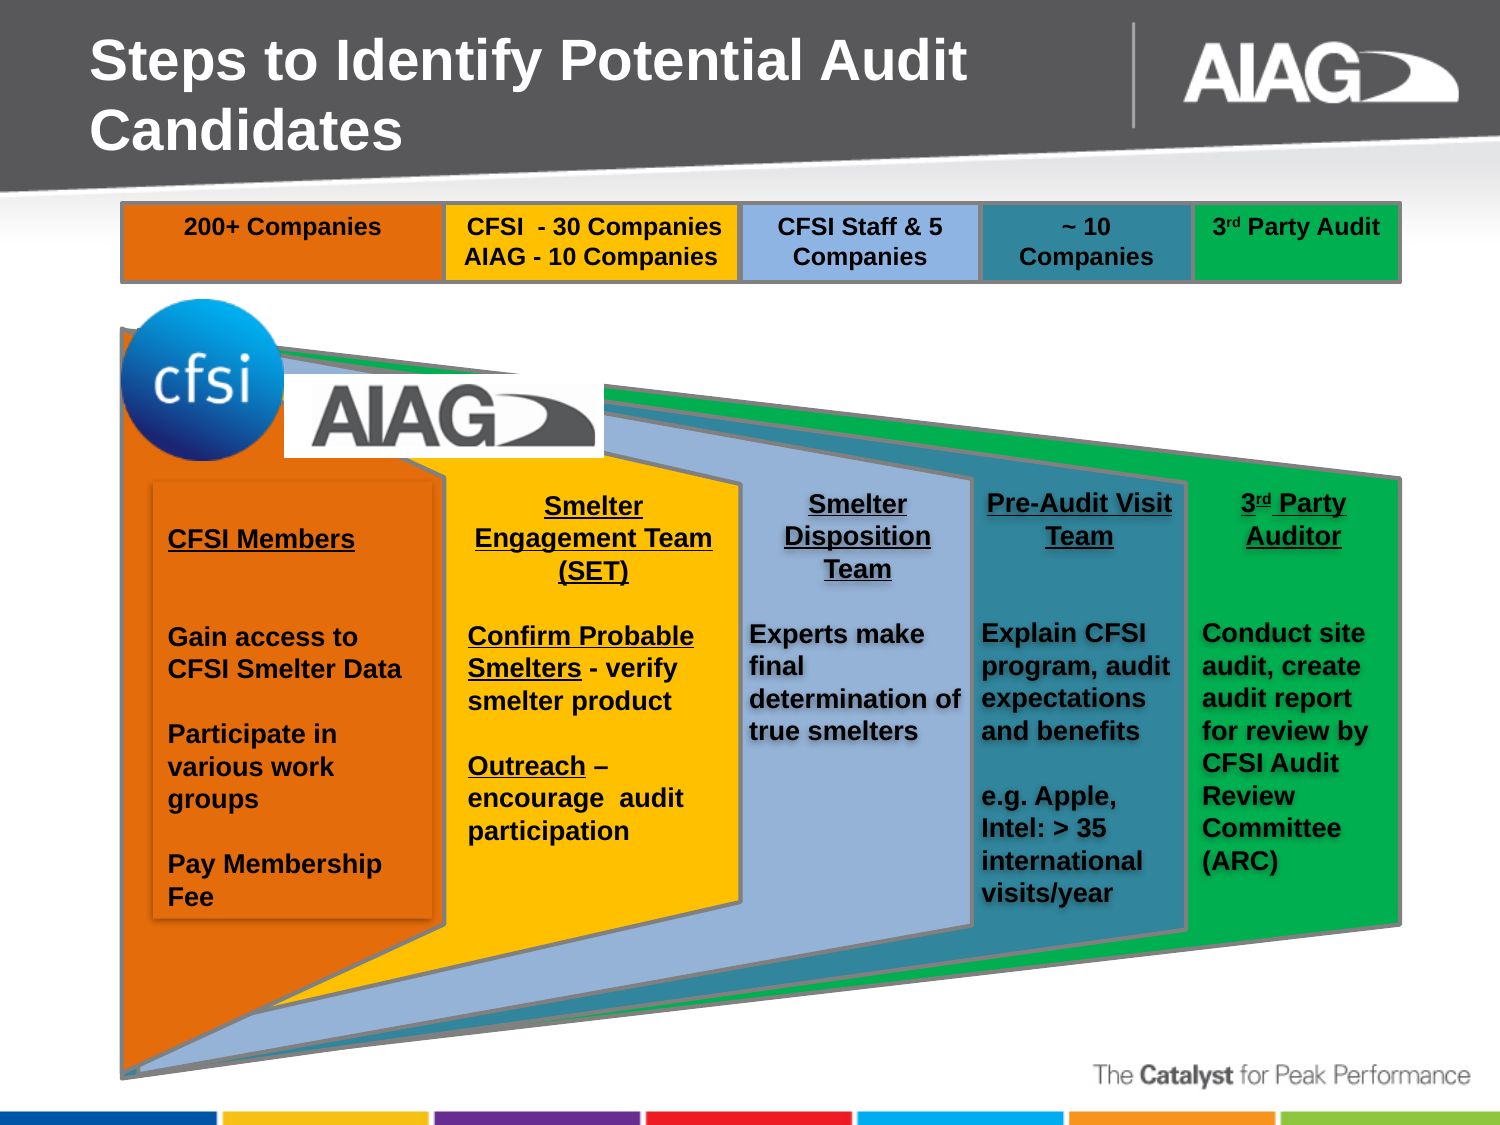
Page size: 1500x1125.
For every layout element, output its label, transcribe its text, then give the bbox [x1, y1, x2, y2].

text_box Steps to Identify Potential Audit Candidates [75, 14, 1210, 148]
picture [0, 1041, 1500, 1125]
text_box [119, 466, 447, 1075]
text_box [607, 411, 963, 479]
text_box Smelter Engagement Team (SET) Confirm Probable Smelters - verify smelter product Outreach –encourage audit participation [452, 480, 735, 853]
text_box [607, 399, 1153, 476]
text_box [255, 451, 743, 1015]
text_box ~ 10 Companies [982, 201, 1191, 284]
text_box 3rd Party Audit [1191, 201, 1402, 284]
text_box Smelter Disposition Team Experts make final determination of true smelters [734, 478, 964, 754]
text_box [325, 360, 417, 373]
picture [0, 0, 1500, 265]
picture [241, 354, 249, 362]
text_box [384, 887, 1403, 1045]
picture [211, 299, 284, 371]
text_box [287, 346, 512, 373]
text_box Pre-Audit Visit Team Explain CFSI program, audit expectations and benefits e.g. Apple, Intel: > 35 international visits/year [966, 478, 1193, 916]
text_box [119, 923, 1189, 1081]
picture [121, 299, 604, 461]
text_box CFSI Staff & 5 Companies [738, 201, 982, 284]
text_box [287, 354, 392, 373]
text_box 200+ Companies [120, 201, 446, 284]
text_box [136, 761, 974, 1077]
text_box CFSI - 30 Companies AIAG - 10 Companies [446, 201, 738, 284]
text_box [607, 384, 1397, 476]
text_box 3rd Party Auditor Conduct site audit, create audit report for review by CFSI Audit Review Committee (ARC) [1187, 478, 1401, 884]
text_box CFSI Members Gain access to CFSI Smelter Data Participate in various work groups Pay Membership Fee [152, 481, 433, 919]
